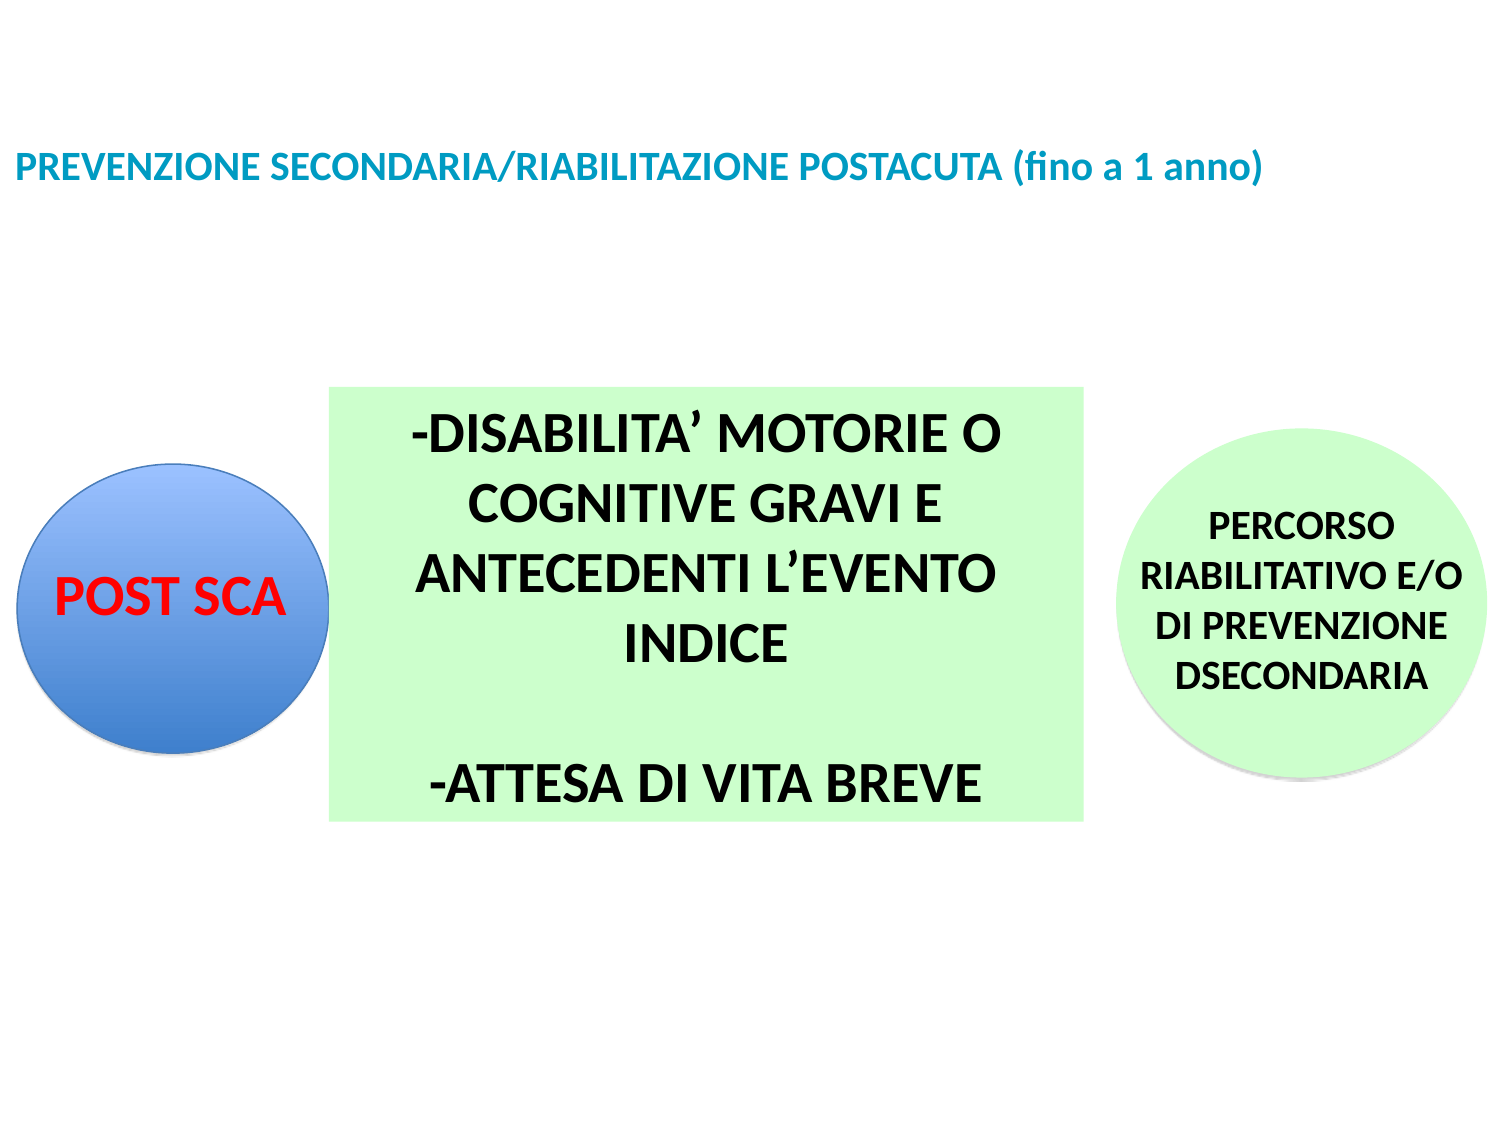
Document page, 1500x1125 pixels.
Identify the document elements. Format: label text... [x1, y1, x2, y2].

title PREVENZIONE SECONDARIA/RIABILITAZIONE POSTACUTA (fino a 1 anno) [0, 70, 1487, 258]
text_box [17, 464, 328, 754]
text_box POST SCA [35, 549, 306, 635]
text_box [1161, 429, 1443, 490]
text_box PERCORSO RIABILITATIVO E/O DI PREVENZIONE DSECONDARIA [1116, 490, 1487, 706]
text_box [1152, 706, 1451, 777]
text_box -DISABILITA’ MOTORIE O COGNITIVE GRAVI E ANTECEDENTI L’EVENTO INDICE -ATTESA DI VITA BREVE [328, 386, 1084, 822]
